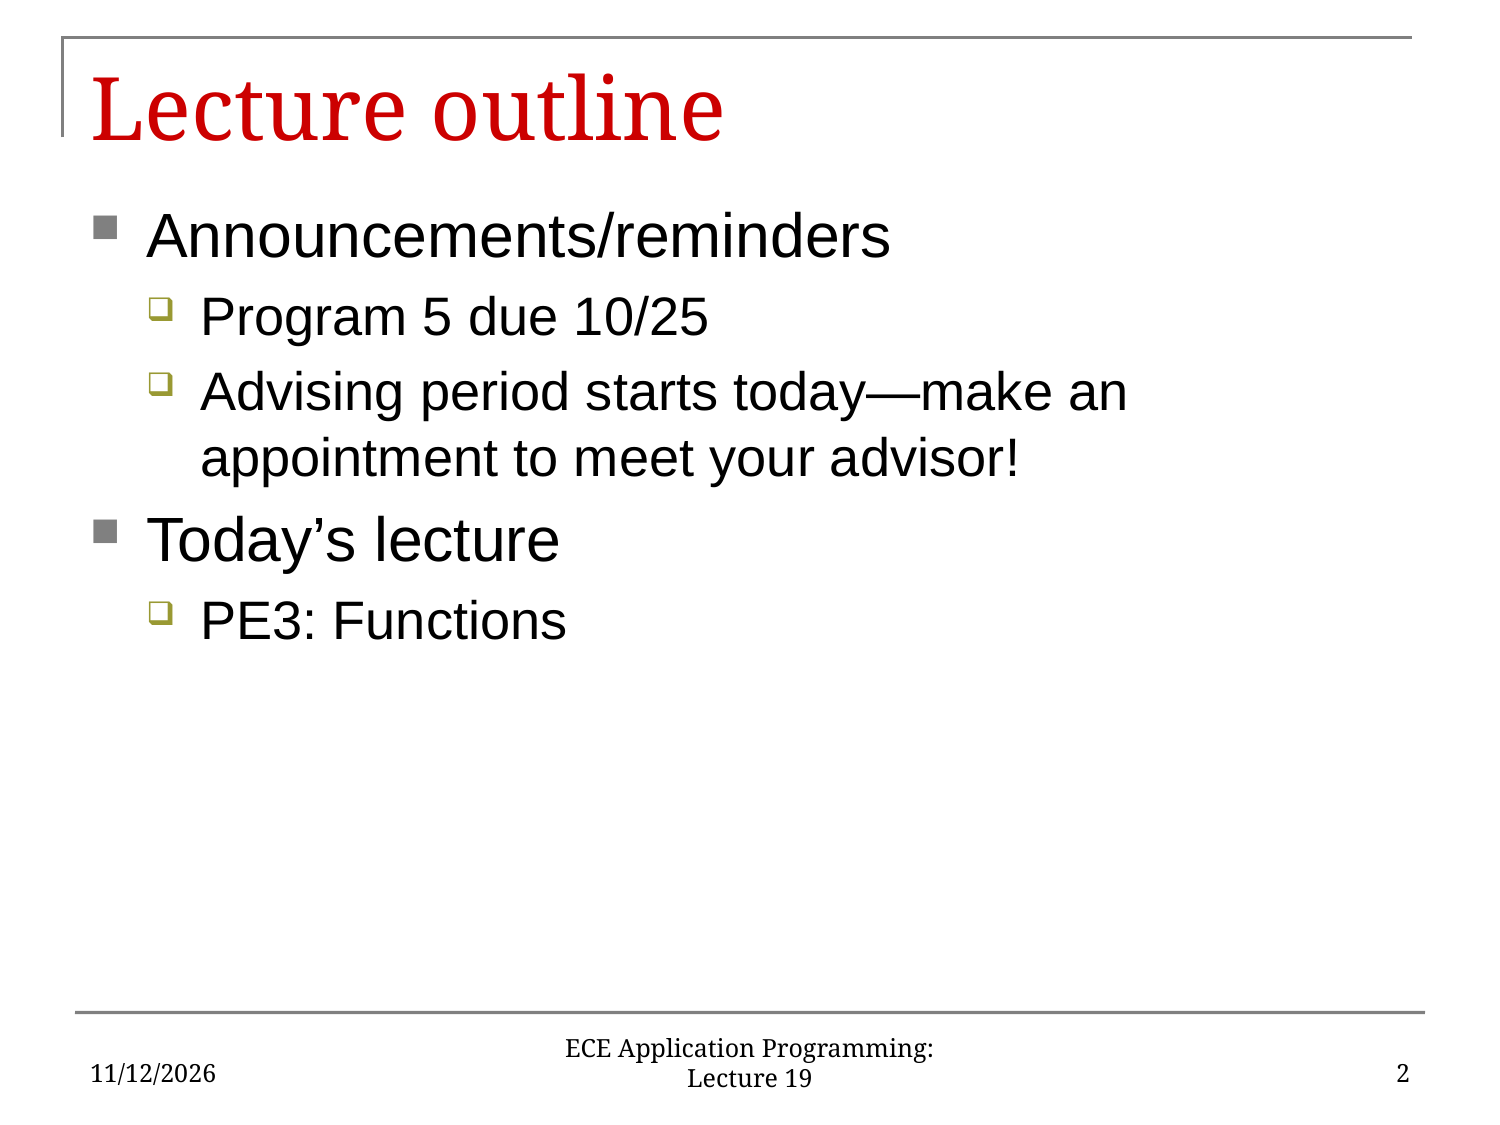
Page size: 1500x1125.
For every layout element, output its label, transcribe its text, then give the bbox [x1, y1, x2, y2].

list Announcements/reminders Program 5 due 10/25 Advising period starts today—make an appointment to meet your advisor! Today’s lecture PE3: Functions [75, 187, 1425, 1006]
footer ECE Application Programming: Lecture 19 [512, 1024, 988, 1101]
slide_number 2 [1074, 1023, 1426, 1100]
title Lecture outline [75, 45, 1425, 163]
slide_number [74, 1023, 426, 1100]
